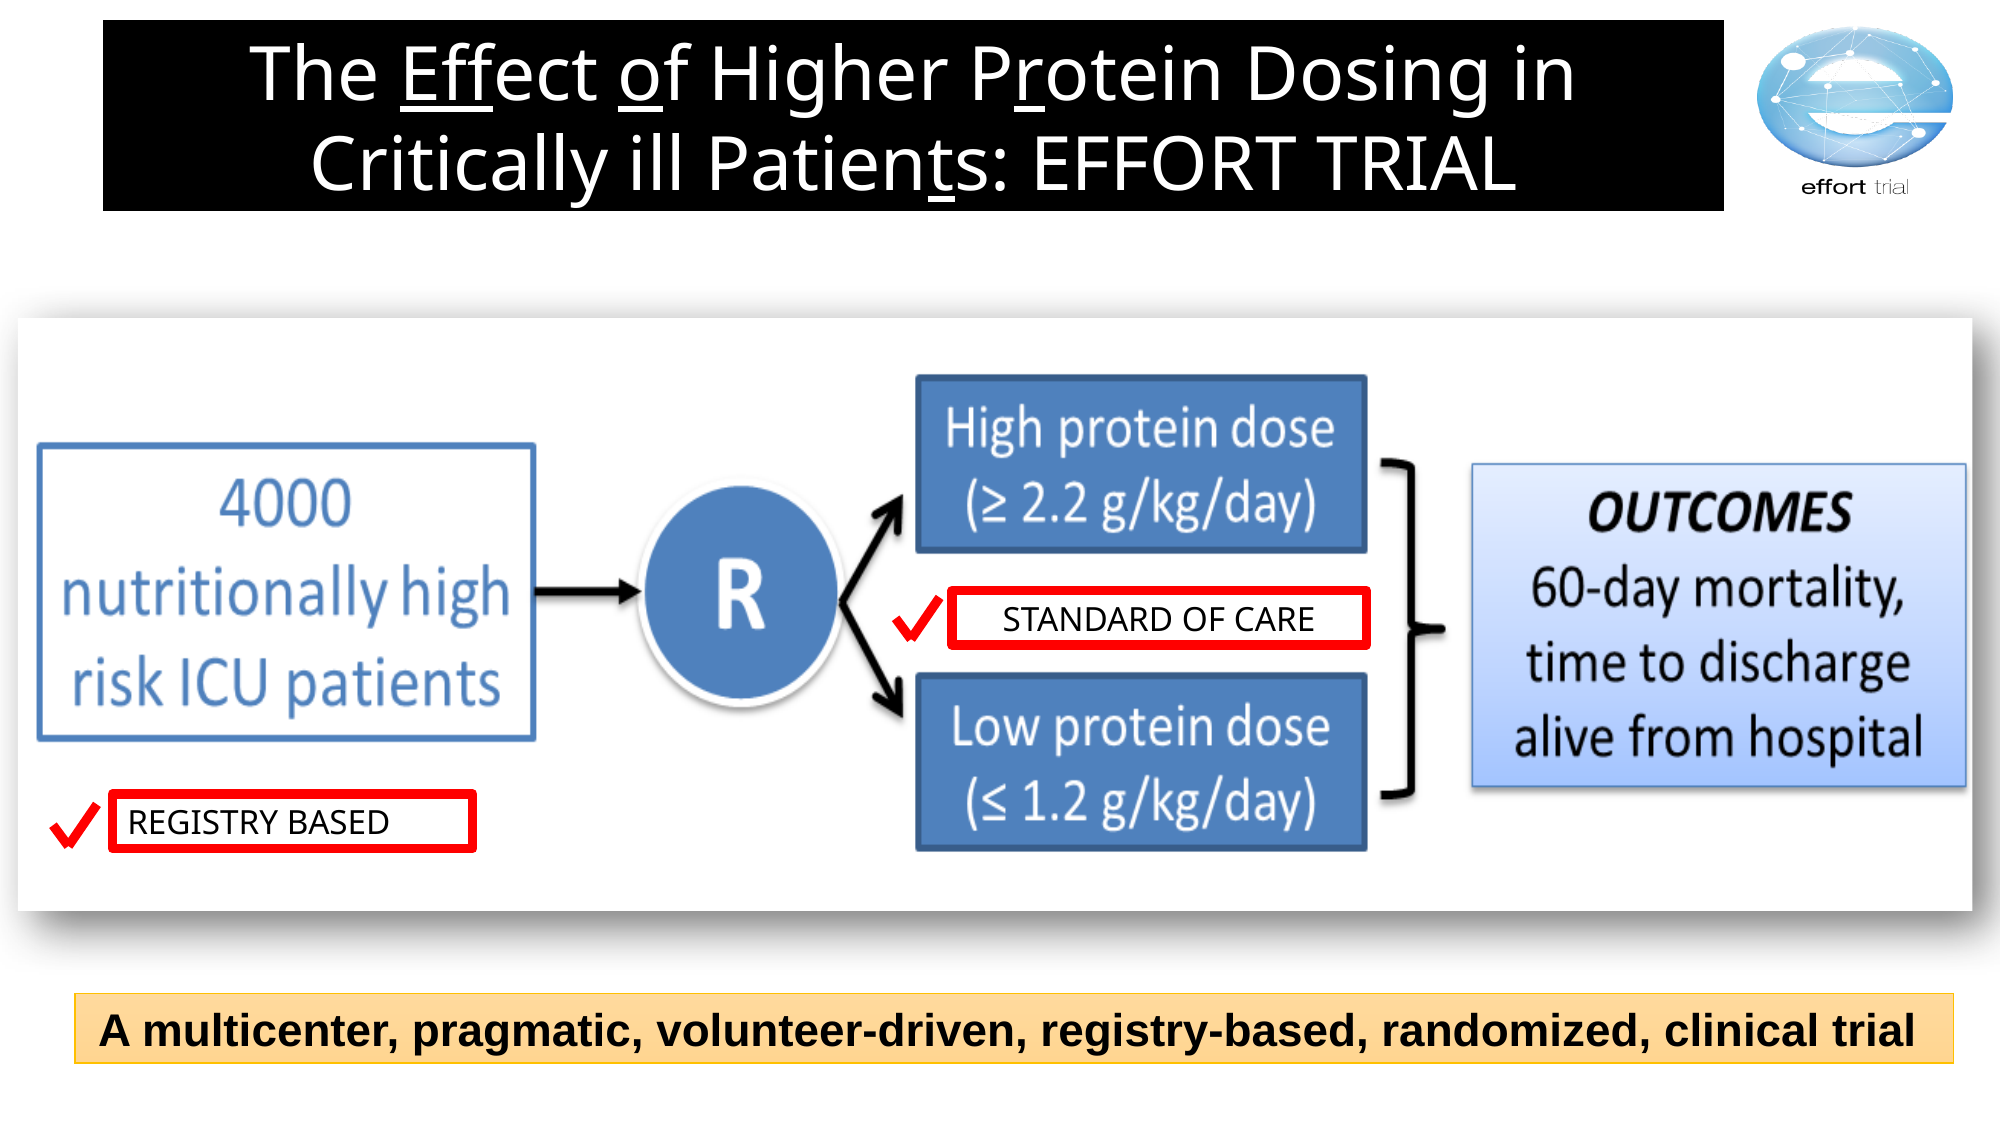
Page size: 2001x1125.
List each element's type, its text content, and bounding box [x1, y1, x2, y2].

text_box A multicenter, pragmatic, volunteer-driven, registry-based, randomized, clinical trial [74, 993, 1954, 1064]
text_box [52, 804, 97, 847]
picture [1757, 26, 1953, 203]
picture [17, 318, 1973, 911]
text_box The Effect of Higher Protein Dosing in Critically ill Patients: EFFORT TRIAL [103, 20, 1724, 211]
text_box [895, 597, 940, 640]
